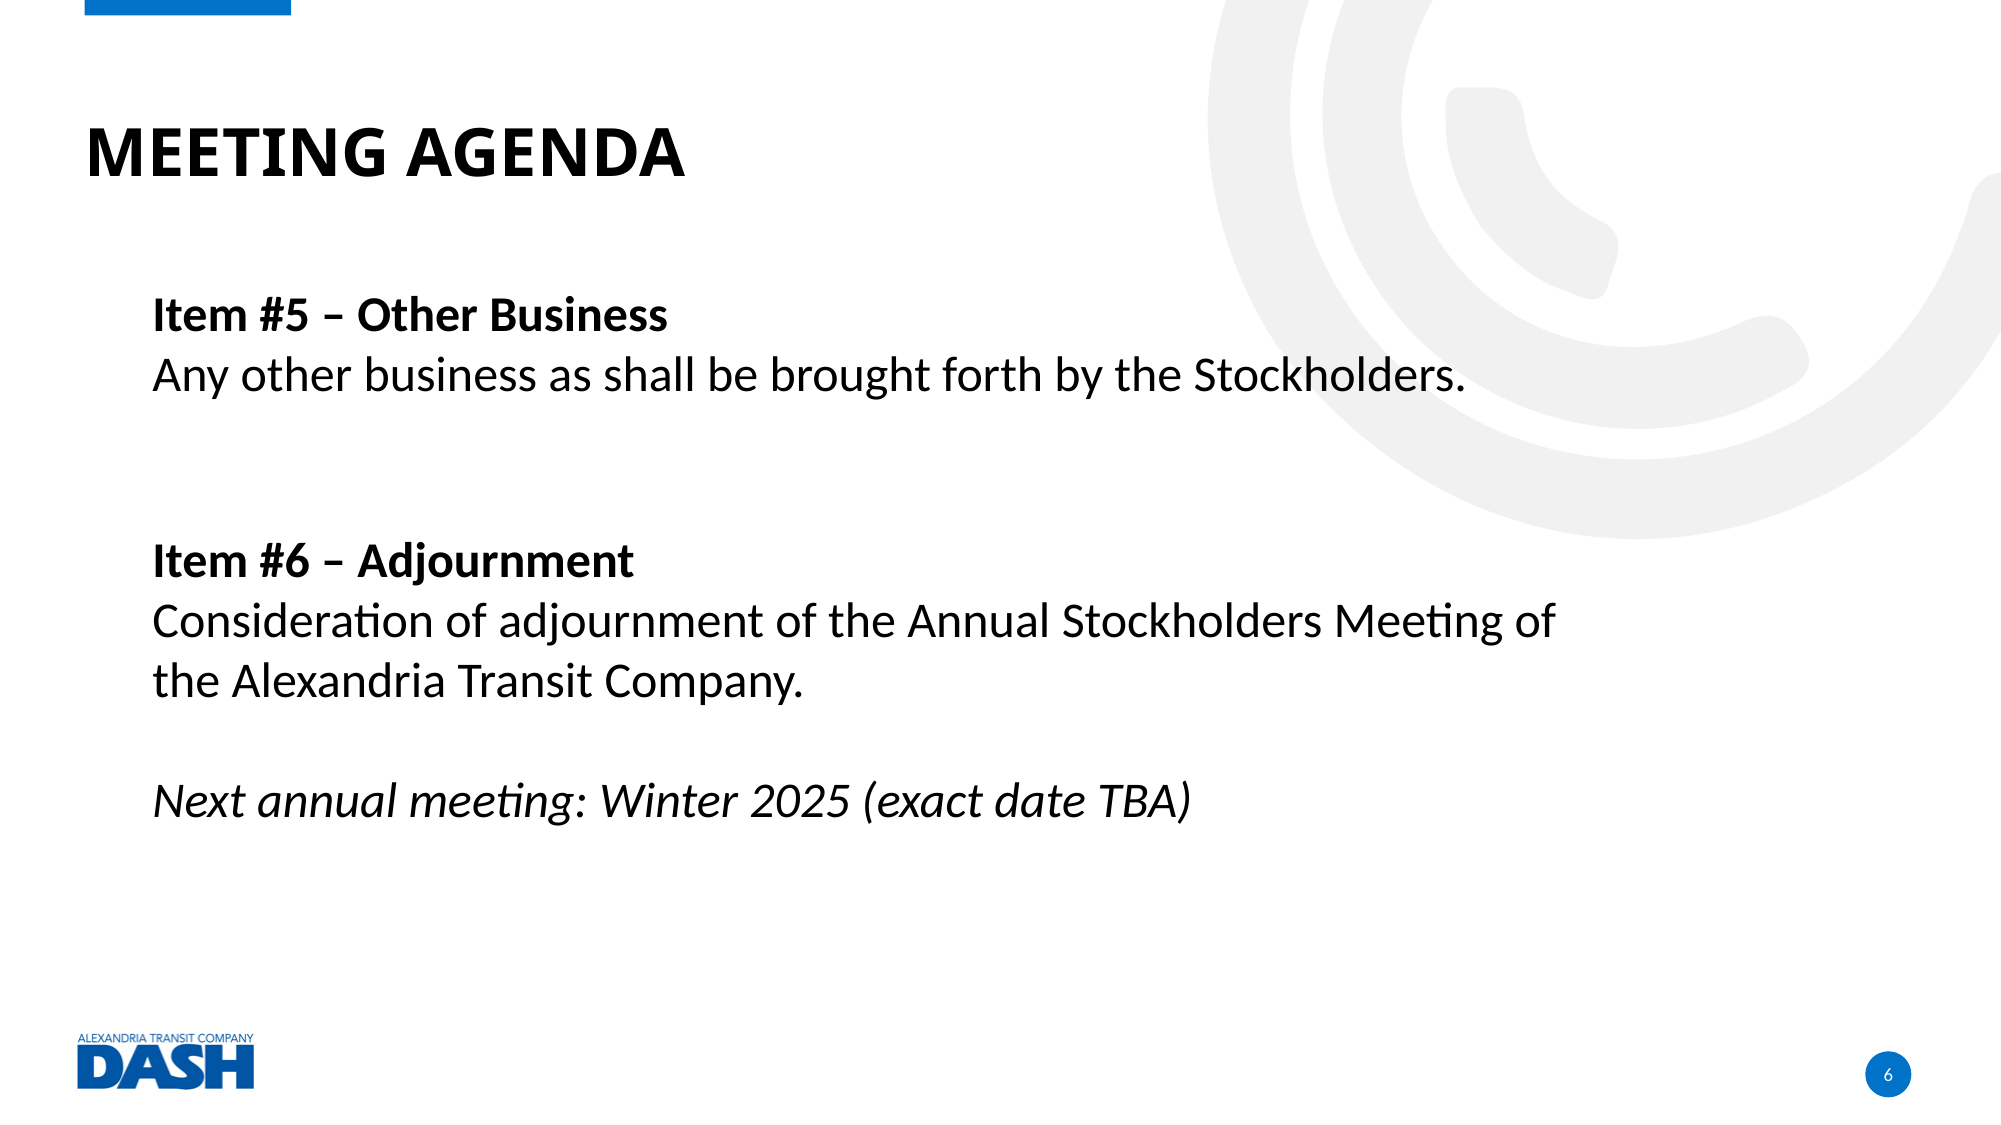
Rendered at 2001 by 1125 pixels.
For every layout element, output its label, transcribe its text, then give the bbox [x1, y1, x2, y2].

slide_number 6 [1864, 1059, 1913, 1090]
text_box Item #5 – Other Business Any other business as shall be brought forth by the Stockholders. [137, 274, 1557, 410]
title Meeting agenda [84, 40, 1914, 192]
text_box Item #6 – Adjournment Consideration of adjournment of the Annual Stockholders Meeting of the Alexandria Transit Company. Next annual meeting: Winter 2025 (exact date TBA) [137, 519, 1578, 835]
picture [77, 1032, 254, 1090]
